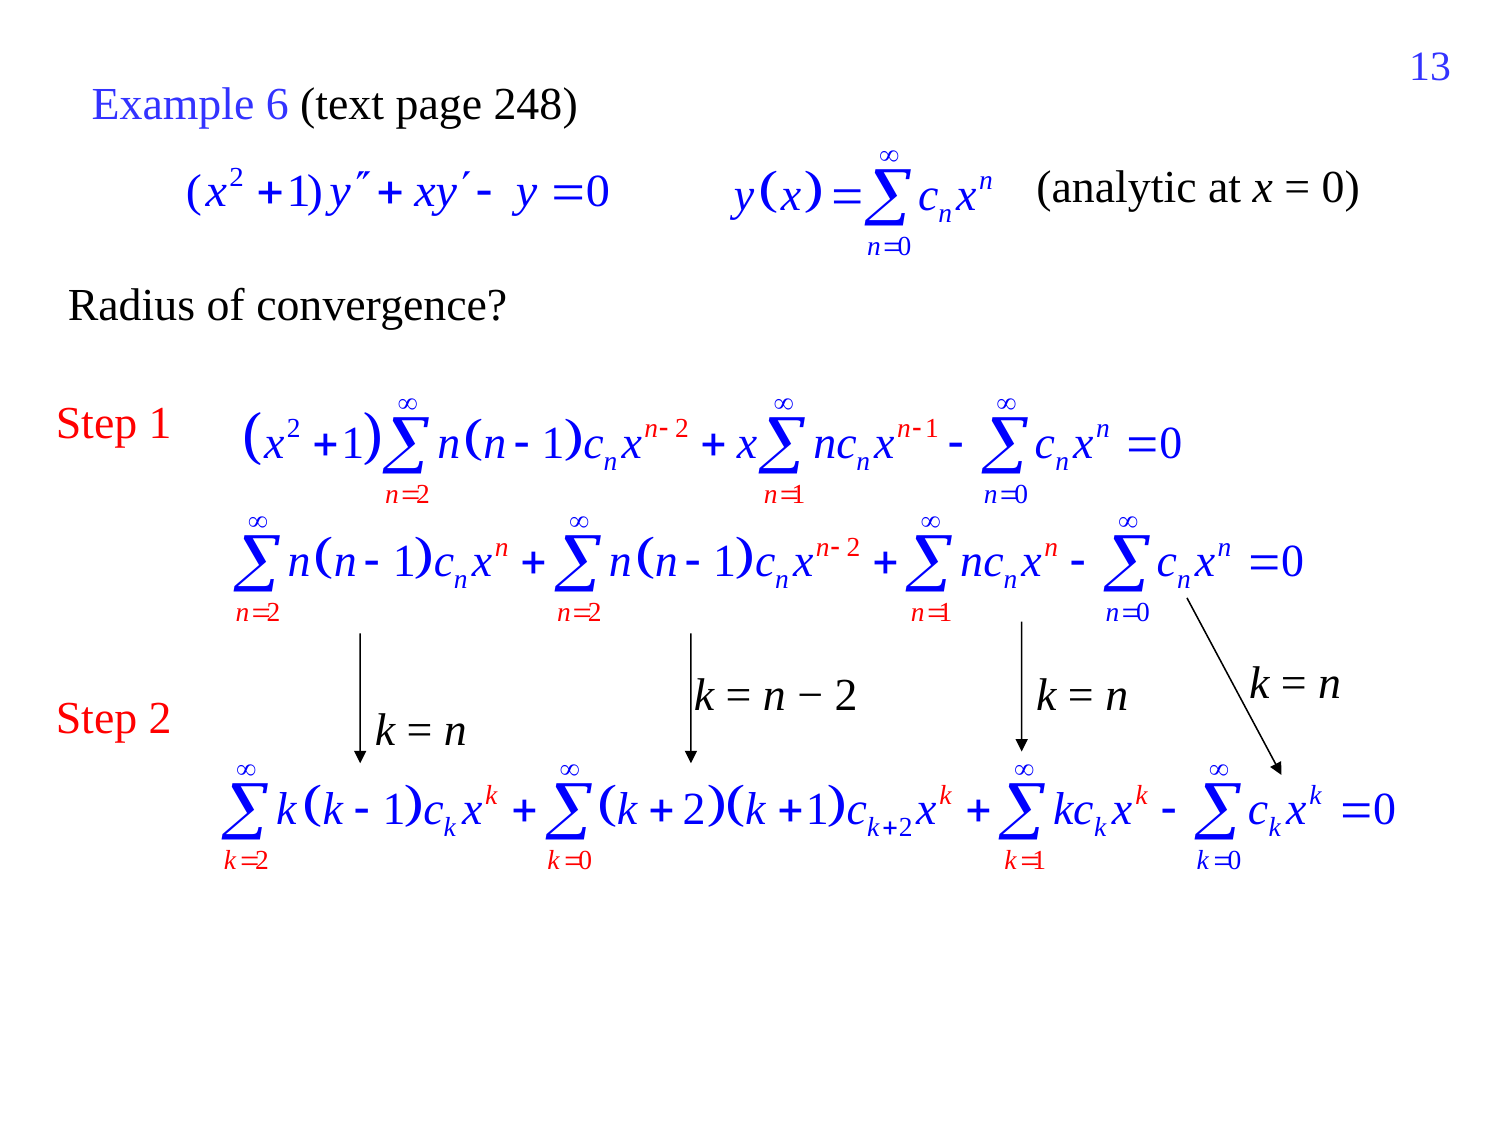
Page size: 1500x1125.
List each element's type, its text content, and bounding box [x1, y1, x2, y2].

slide_number 283 [1304, 30, 1467, 110]
text_box (analytic at x = 0) [1021, 148, 1400, 219]
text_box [240, 385, 1187, 501]
text_box k = n [1234, 645, 1388, 715]
text_box Step 2 [41, 680, 207, 751]
text_box k = n − 2 [679, 657, 892, 727]
text_box Radius of convergence? [53, 267, 550, 337]
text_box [182, 160, 614, 222]
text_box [218, 751, 1400, 876]
text_box Example 6 (text page 248) [76, 66, 940, 137]
text_box k = n [360, 692, 514, 749]
text_box Step 1 [41, 385, 207, 456]
text_box k = n [1021, 657, 1176, 727]
text_box [1015, 727, 1028, 749]
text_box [229, 503, 1307, 627]
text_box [726, 136, 1002, 261]
